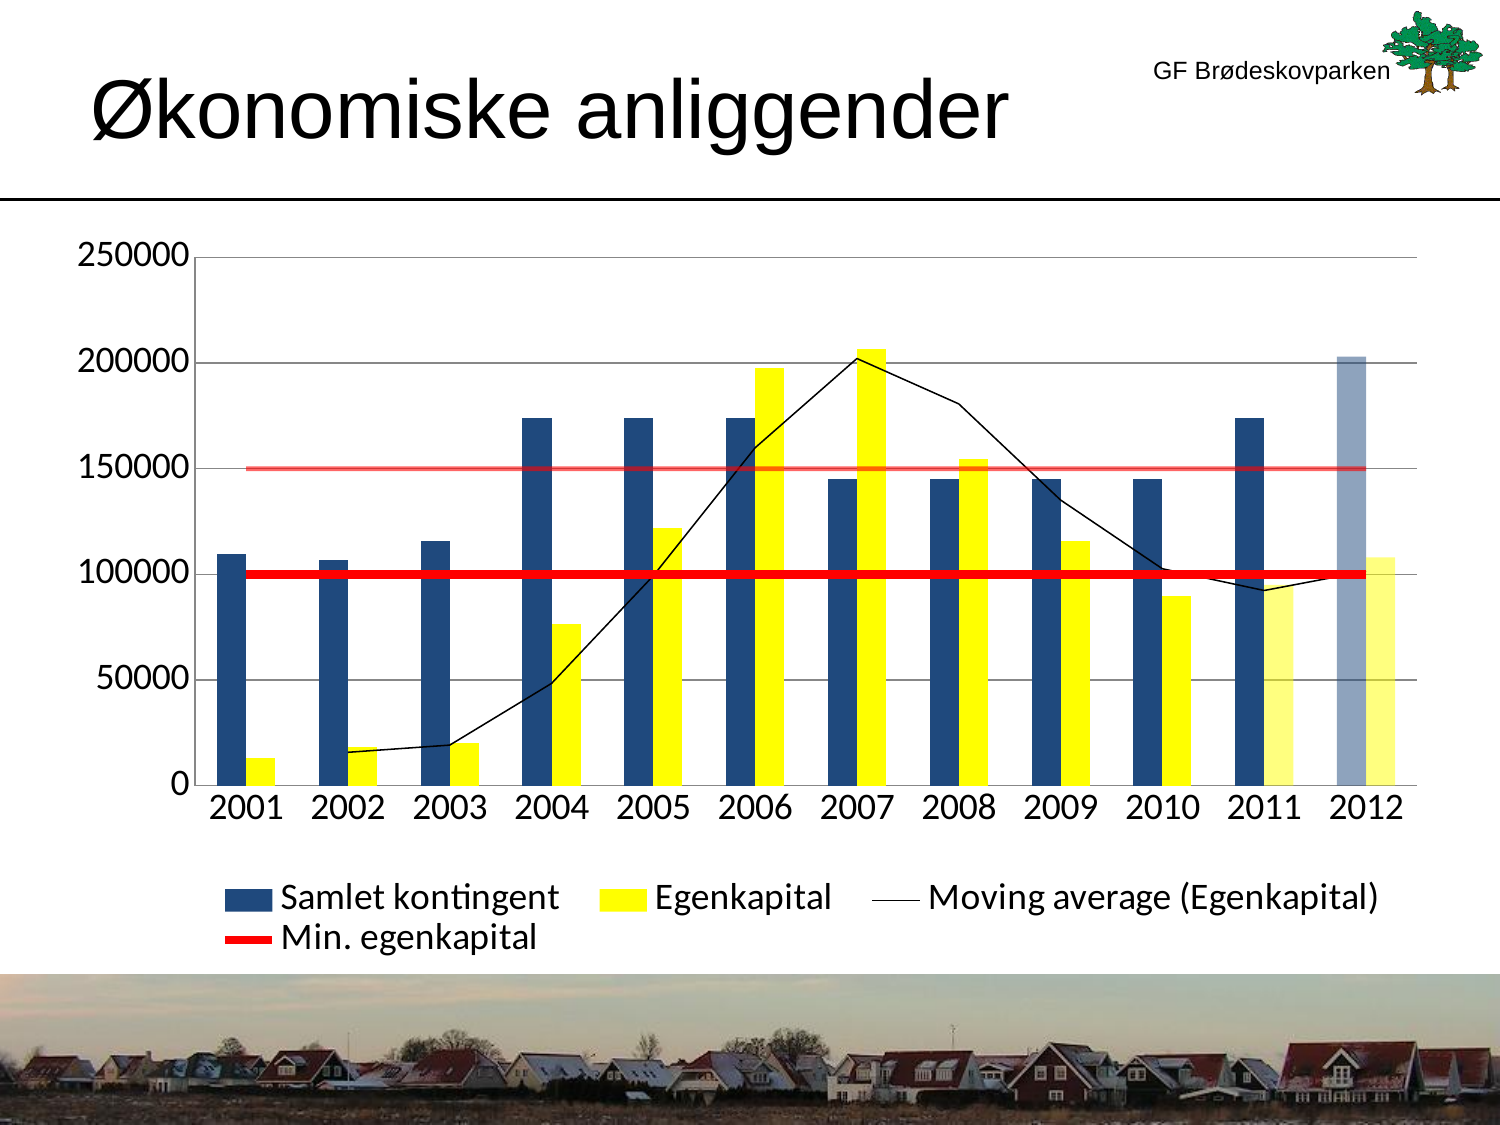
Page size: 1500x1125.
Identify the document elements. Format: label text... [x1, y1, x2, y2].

chart [23, 210, 1466, 962]
picture [0, 974, 1500, 1125]
title Økonomiske anliggender [75, 35, 1125, 176]
picture [1382, 11, 1483, 96]
